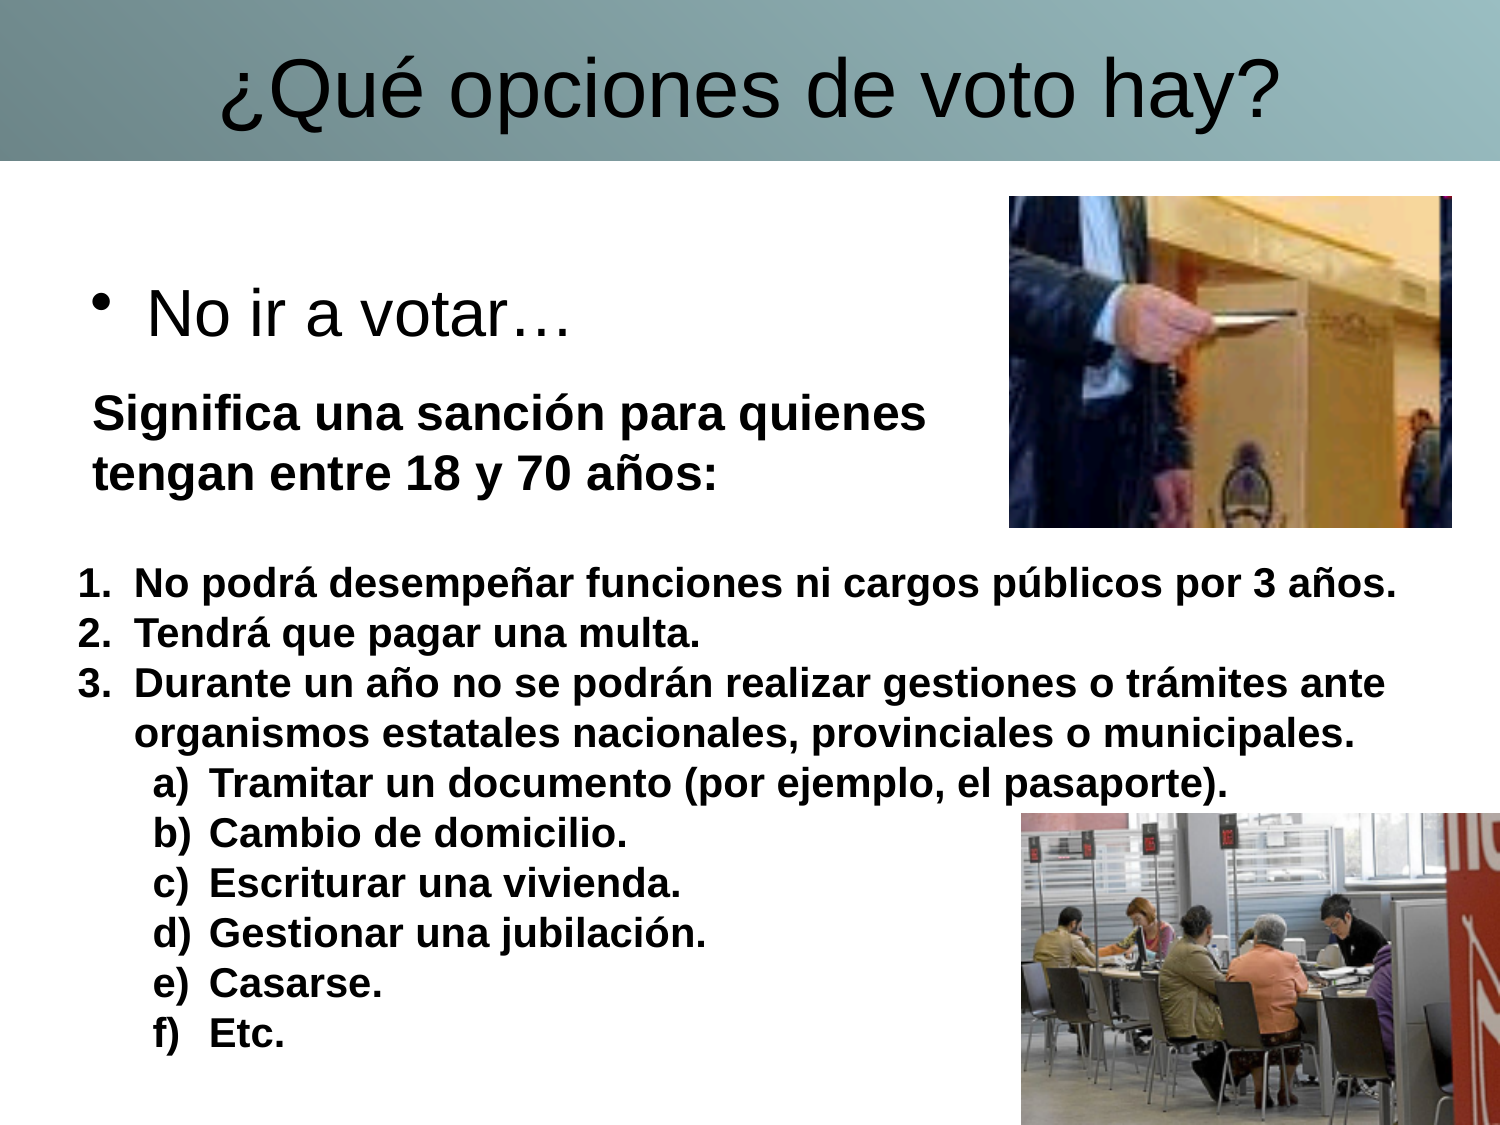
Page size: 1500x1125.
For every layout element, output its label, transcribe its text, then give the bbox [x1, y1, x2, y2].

text_box No podrá desempeñar funciones ni cargos públicos por 3 años. Tendrá que pagar una multa. Durante un año no se podrán realizar gestiones o trámites ante organismos estatales nacionales, provinciales o municipales. Tramitar un documento (por ejemplo, el pasaporte). Cambio de domicilio. Escriturar una vivienda. Gestionar una jubilación. Casarse. Etc. [63, 548, 1447, 1063]
title ¿Qué opciones de voto hay? [147, 6, 1353, 162]
list No ir a votar… [74, 262, 1426, 548]
picture [1021, 813, 1500, 1125]
picture [1009, 196, 1452, 528]
text_box Significa una sanción para quienes tengan entre 18 y 70 años: [77, 373, 944, 509]
text_box [0, 0, 1500, 163]
